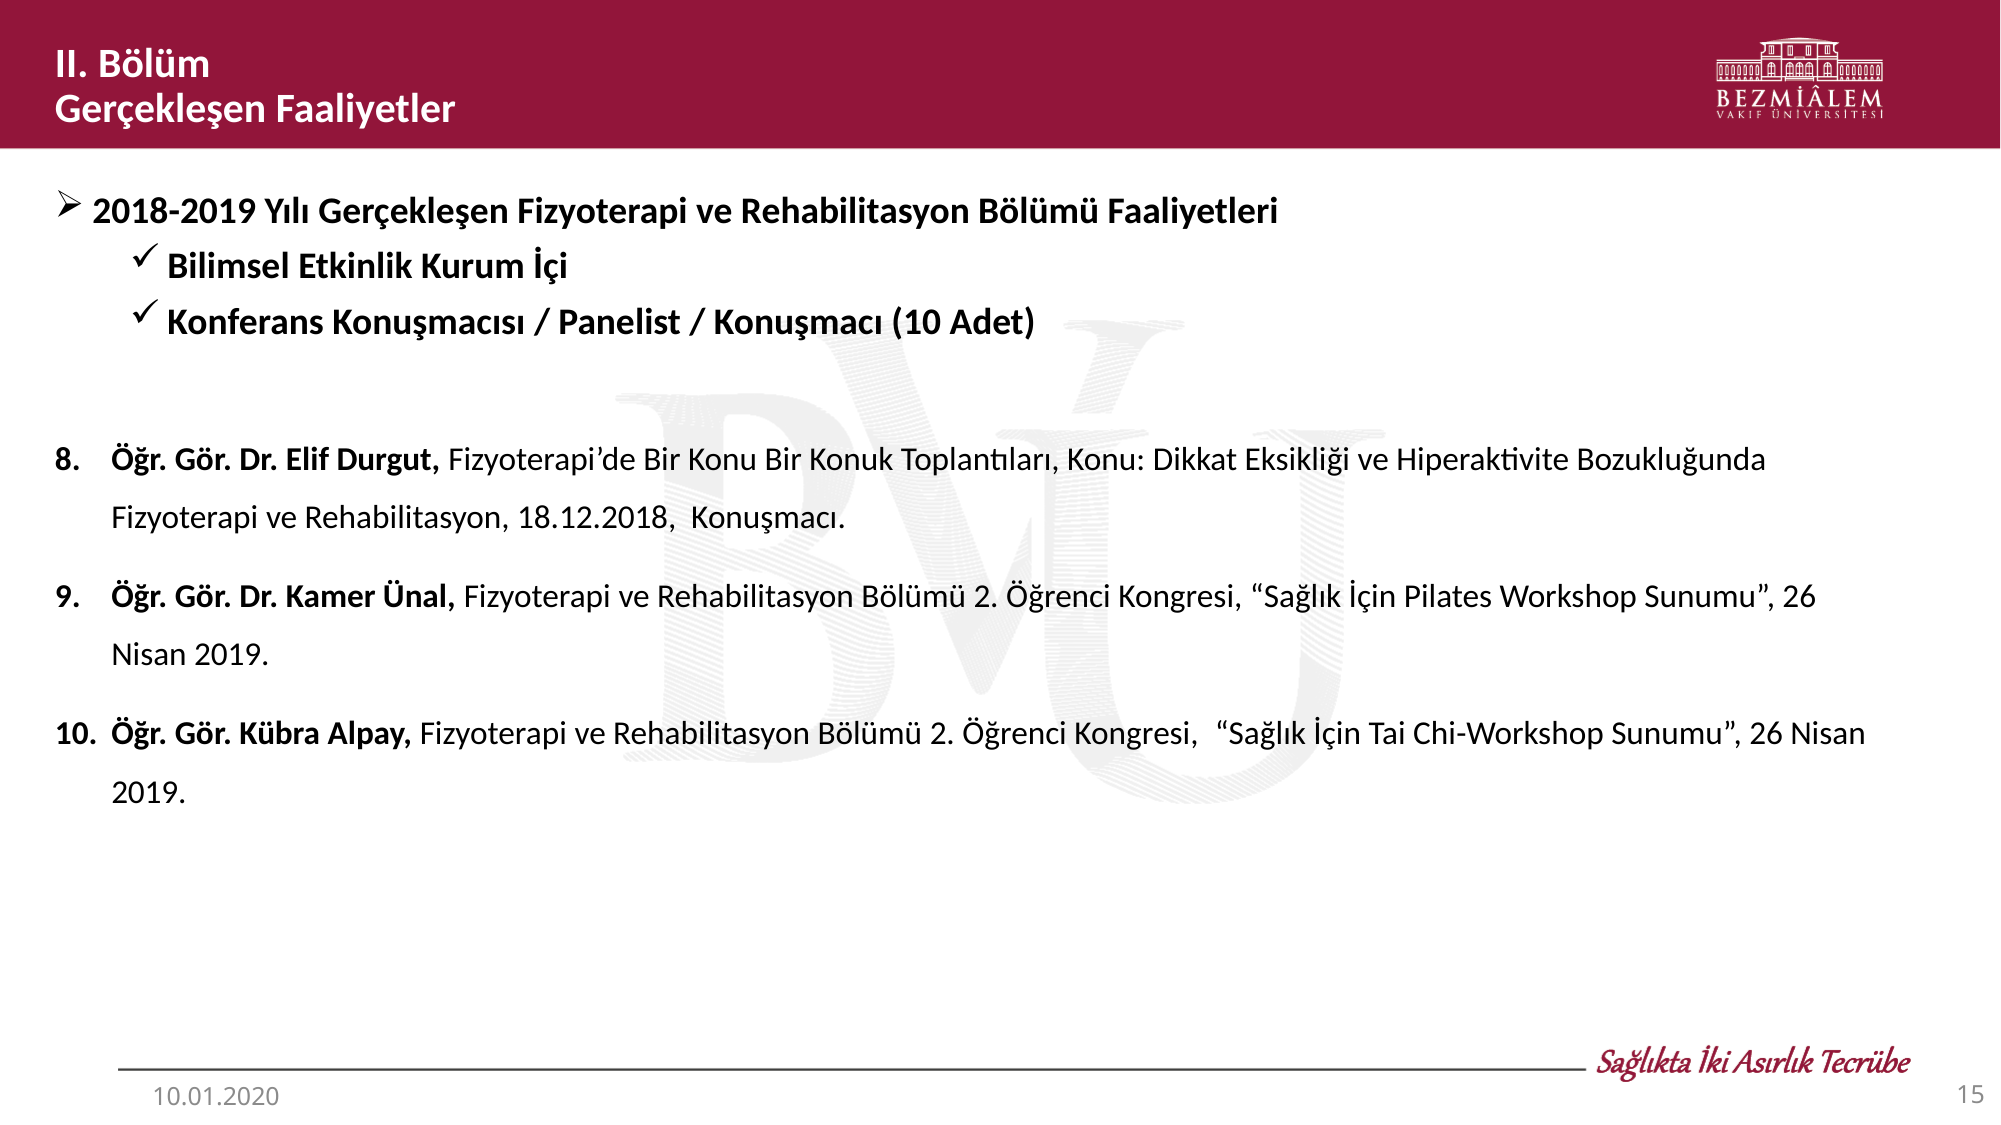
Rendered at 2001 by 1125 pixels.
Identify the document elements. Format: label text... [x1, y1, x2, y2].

slide_number 15 [1915, 1065, 2000, 1125]
list 2018-2019 Yılı Gerçekleşen Fizyoterapi ve Rehabilitasyon Bölümü Faaliyetleri Bilimsel Etkinlik Kurum İçi Konferans Konuşmacısı / Panelist / Konuşmacı (10 Adet) Öğr. Gör. Dr. Elif Durgut, Fizyoterapi’de Bir Konu Bir Konuk Toplantıları, Konu: Dikkat Eksikliği ve Hiperaktivite Bozukluğunda Fizyoterapi ve Rehabilitasyon, 18.12.2018, Konuşmacı. Öğr. Gör. Dr. Kamer Ünal, Fizyoterapi ve Rehabilitasyon Bölümü 2. Öğrenci Kongresi, “Sağlık İçin Pilates Workshop Sunumu”, 26 Nisan 2019. Öğr. Gör. Kübra Alpay, Fizyoterapi ve Rehabilitasyon Bölümü 2. Öğrenci Kongresi, “Sağlık İçin Tai Chi-Workshop Sunumu”, 26 Nisan 2019. [40, 178, 1907, 1029]
footer 10.01.2020 [137, 1069, 1413, 1125]
picture [0, 0, 2001, 1125]
text_box II. Bölüm Gerçekleşen Faaliyetler [39, 34, 1820, 103]
